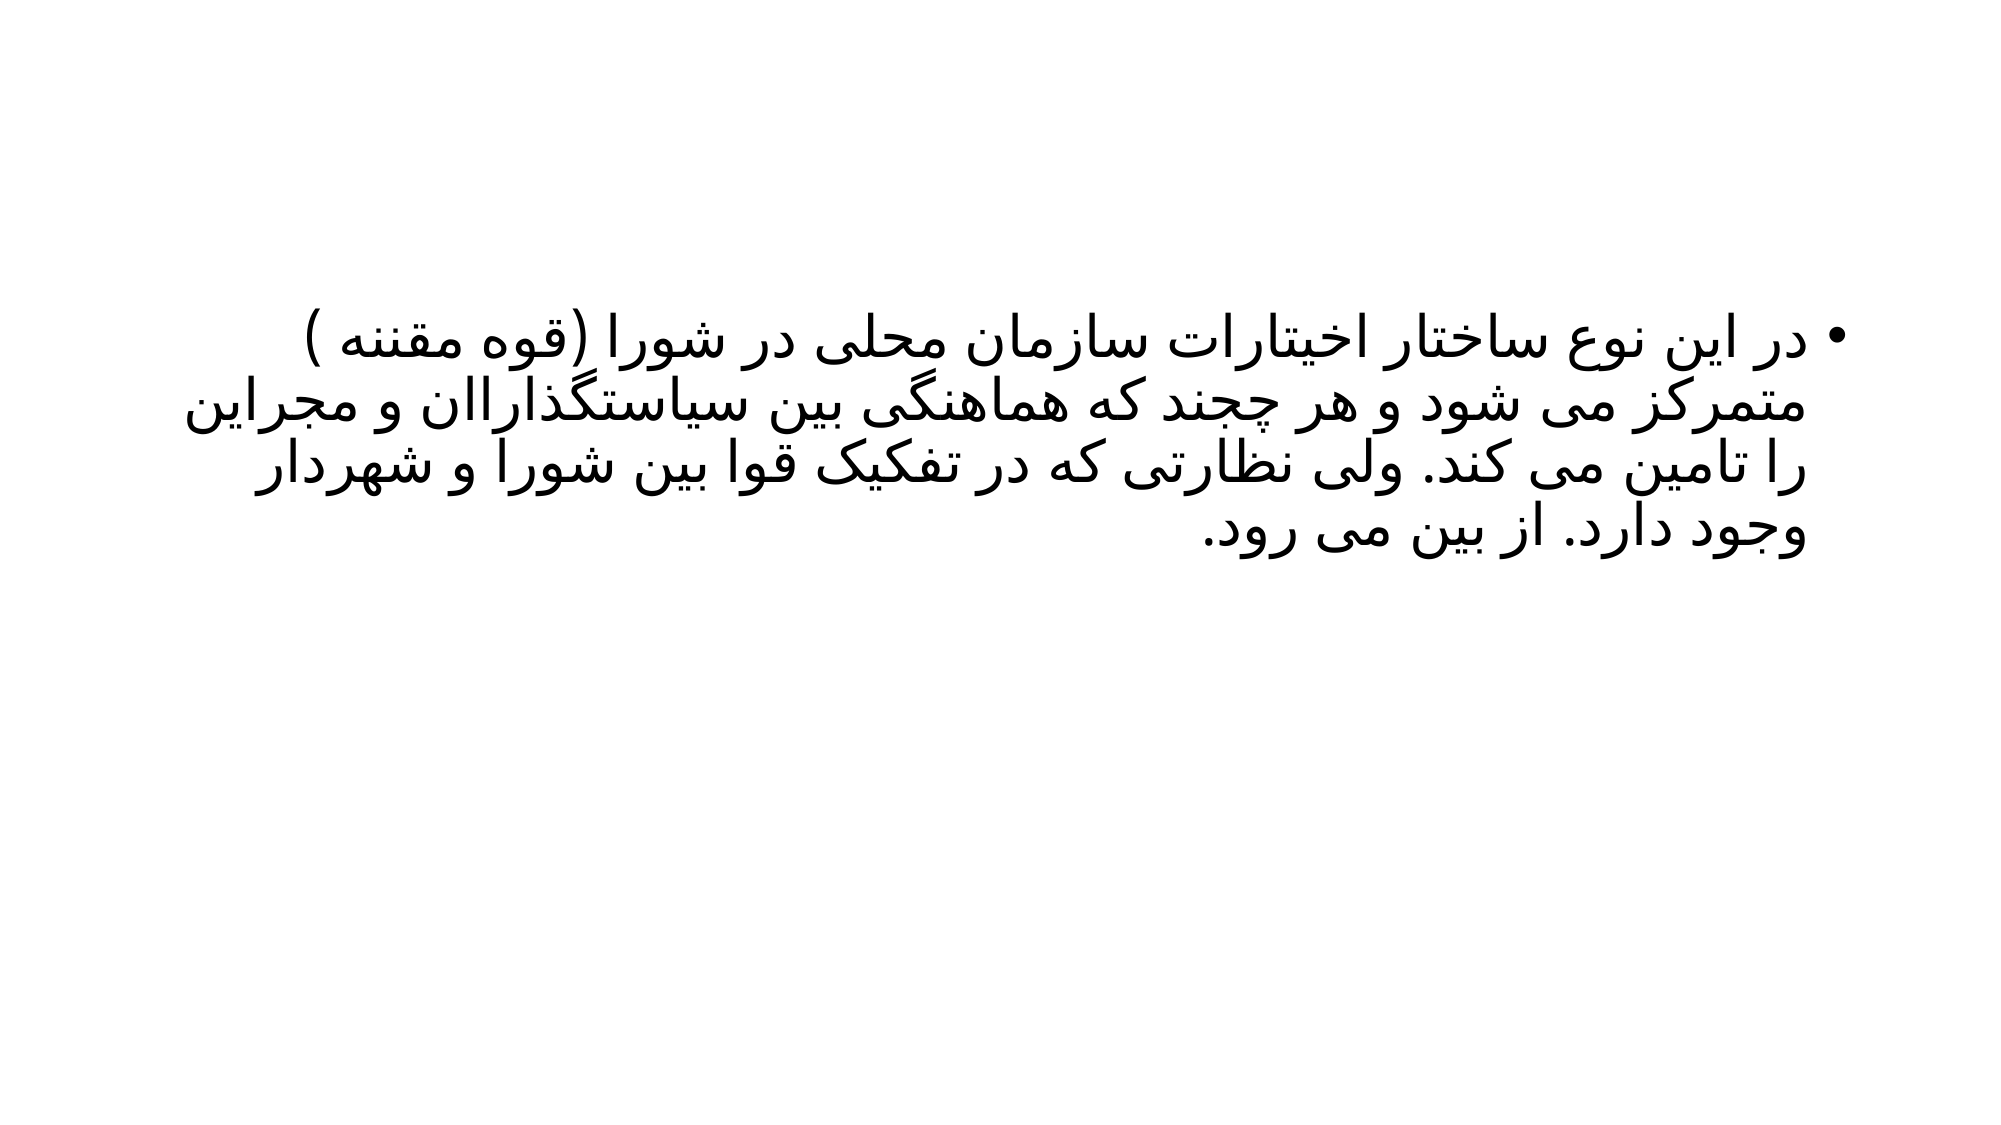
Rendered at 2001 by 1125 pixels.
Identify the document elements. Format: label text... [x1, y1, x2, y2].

list در این نوع ساختار اخیتارات سازمان محلی در شورا (قوه مقننه ) متمرکز می شود و هر چجند که هماهنگی بین سیاستگذاراان و مجراین را تامین می کند. ولی نظارتی که در تفکیک قوا بین شورا و شهردار وجود دارد. از بین می رود. [137, 299, 1863, 1014]
